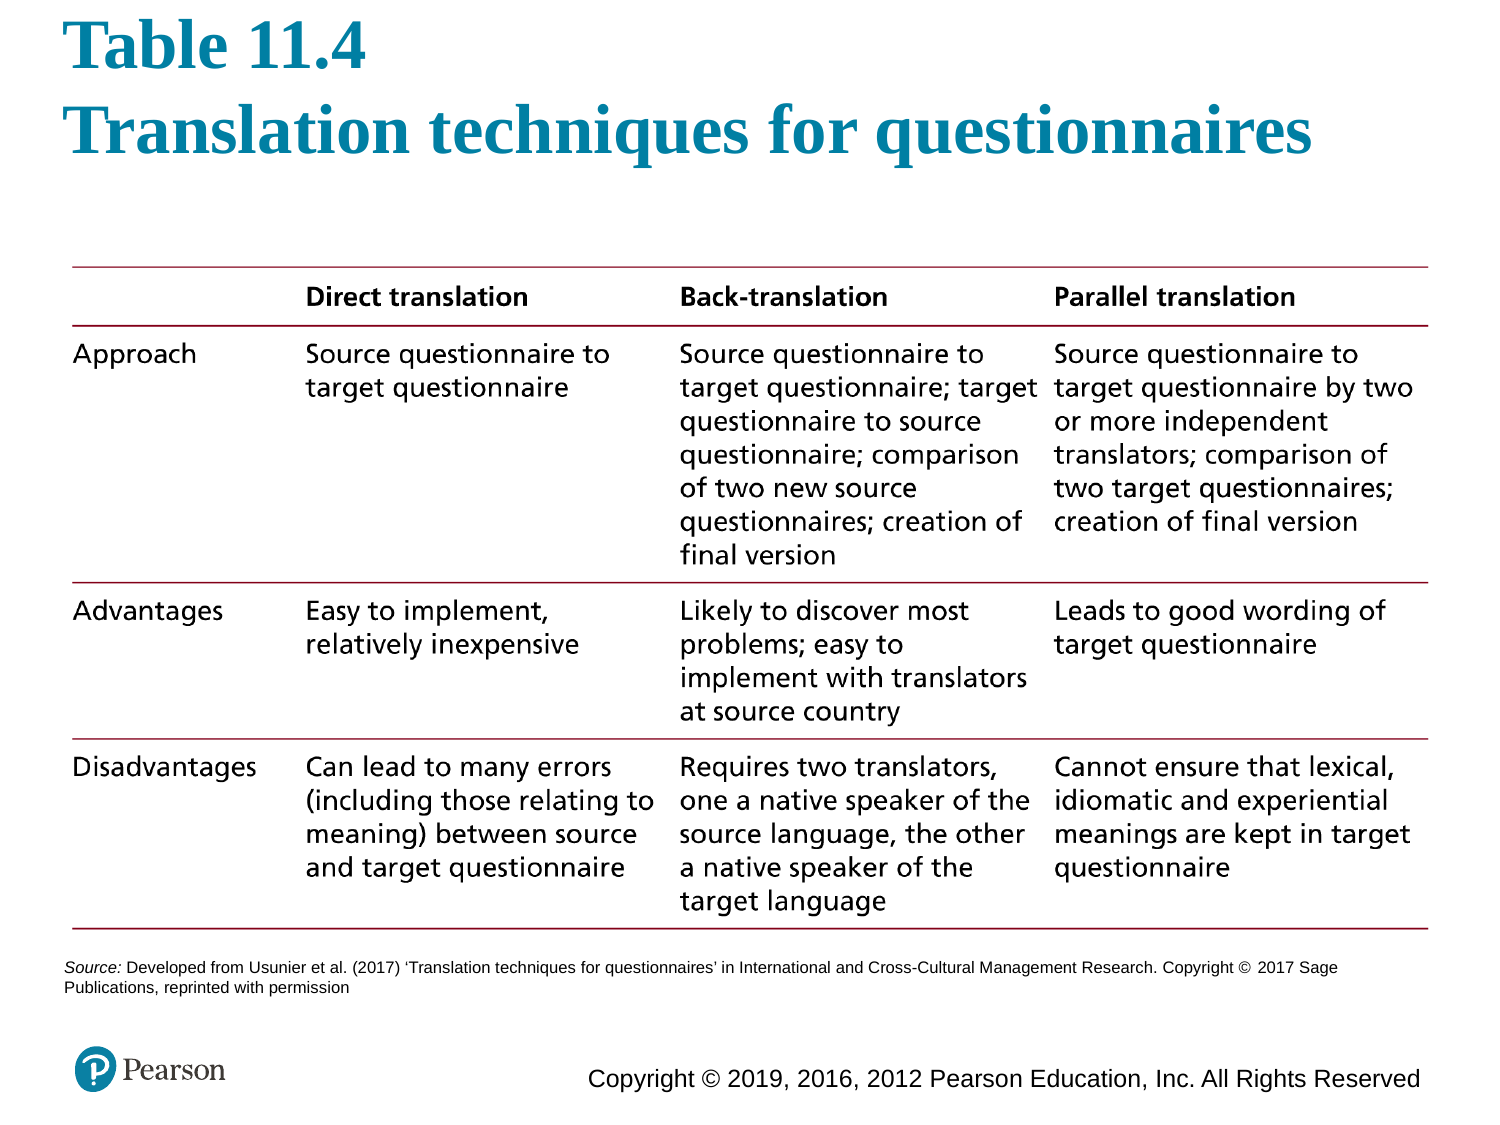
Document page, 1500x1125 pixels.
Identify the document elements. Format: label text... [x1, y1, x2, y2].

text_box Source: Developed from Usunier et al. (2017) ‘Translation techniques for questionnaires’ in International and Cross-Cultural Management Research. Copyright © 2017 Sage Publications, reprinted with permission [49, 949, 1426, 1005]
picture [67, 262, 1433, 934]
title Table 11.4 Translation techniques for questionnaires [62, 0, 1413, 168]
list [212, 259, 1500, 1003]
